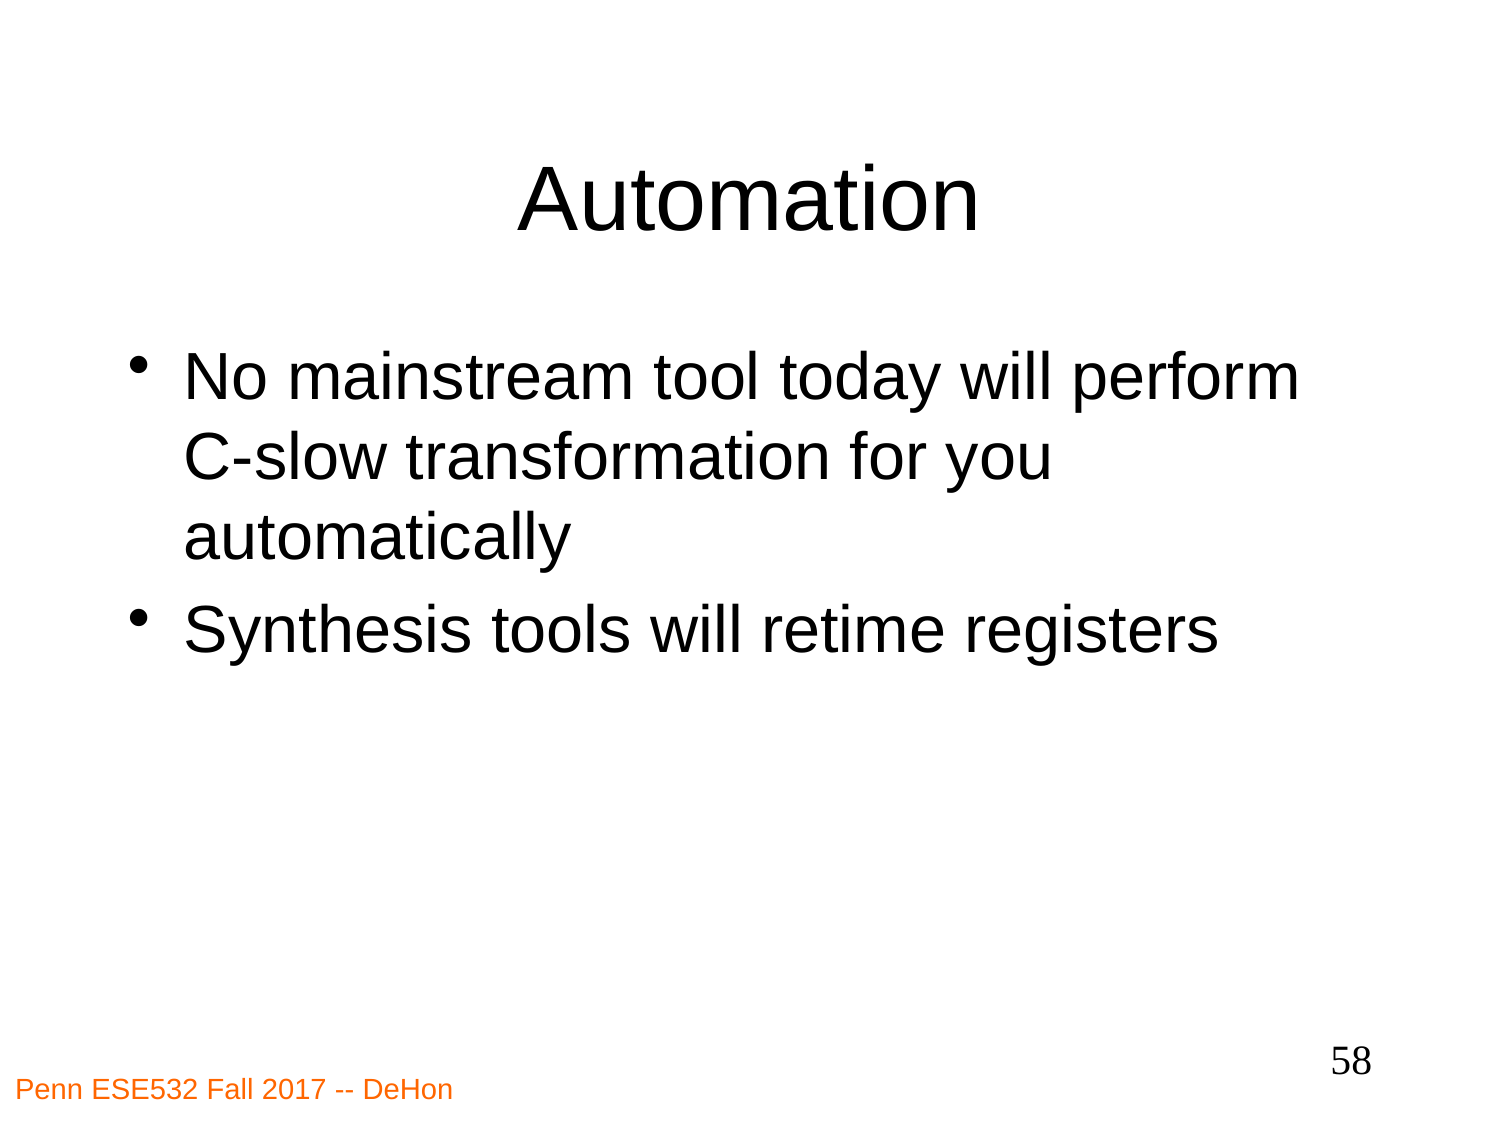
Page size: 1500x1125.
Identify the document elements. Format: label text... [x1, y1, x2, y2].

slide_number Penn ESE532 Fall 2017 -- DeHon [0, 1062, 688, 1125]
title Automation [112, 99, 1388, 288]
slide_number 58 [1074, 1024, 1388, 1101]
list No mainstream tool today will perform C-slow transformation for you automatically Synthesis tools will retime registers [112, 324, 1388, 1001]
